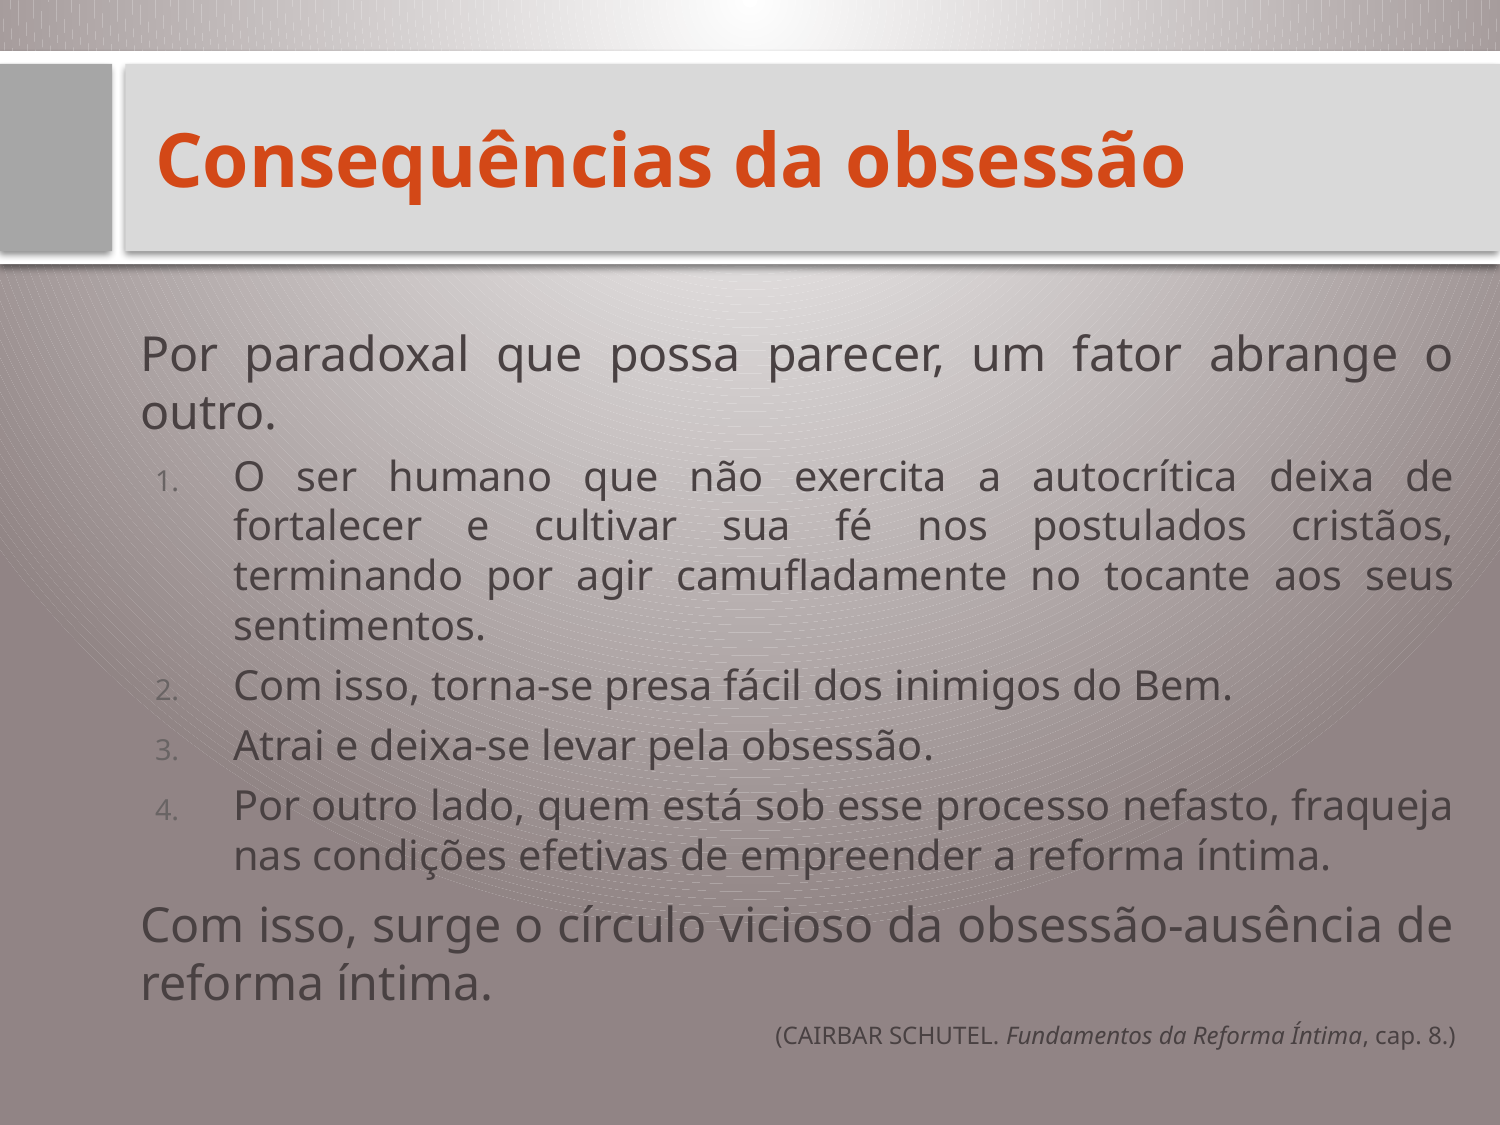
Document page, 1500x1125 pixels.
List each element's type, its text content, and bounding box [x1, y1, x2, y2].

title Consequências da obsessão [125, 63, 1471, 252]
list Por paradoxal que possa parecer, um fator abrange o outro. O ser humano que não exercita a autocrítica deixa de fortalecer e cultivar sua fé nos postulados cristãos, terminando por agir camufladamente no tocante aos seus sentimentos. Com isso, torna-se presa fácil dos inimigos do Bem. Atrai e deixa-se levar pela obsessão. Por outro lado, quem está sob esse processo nefasto, fraqueja nas condições efetivas de empreender a reforma íntima. Com isso, surge o círculo vicioso da obsessão-ausência de reforma íntima. (CAIRBAR SCHUTEL. Fundamentos da Reforma Íntima, cap. 8.) [125, 290, 1471, 1083]
